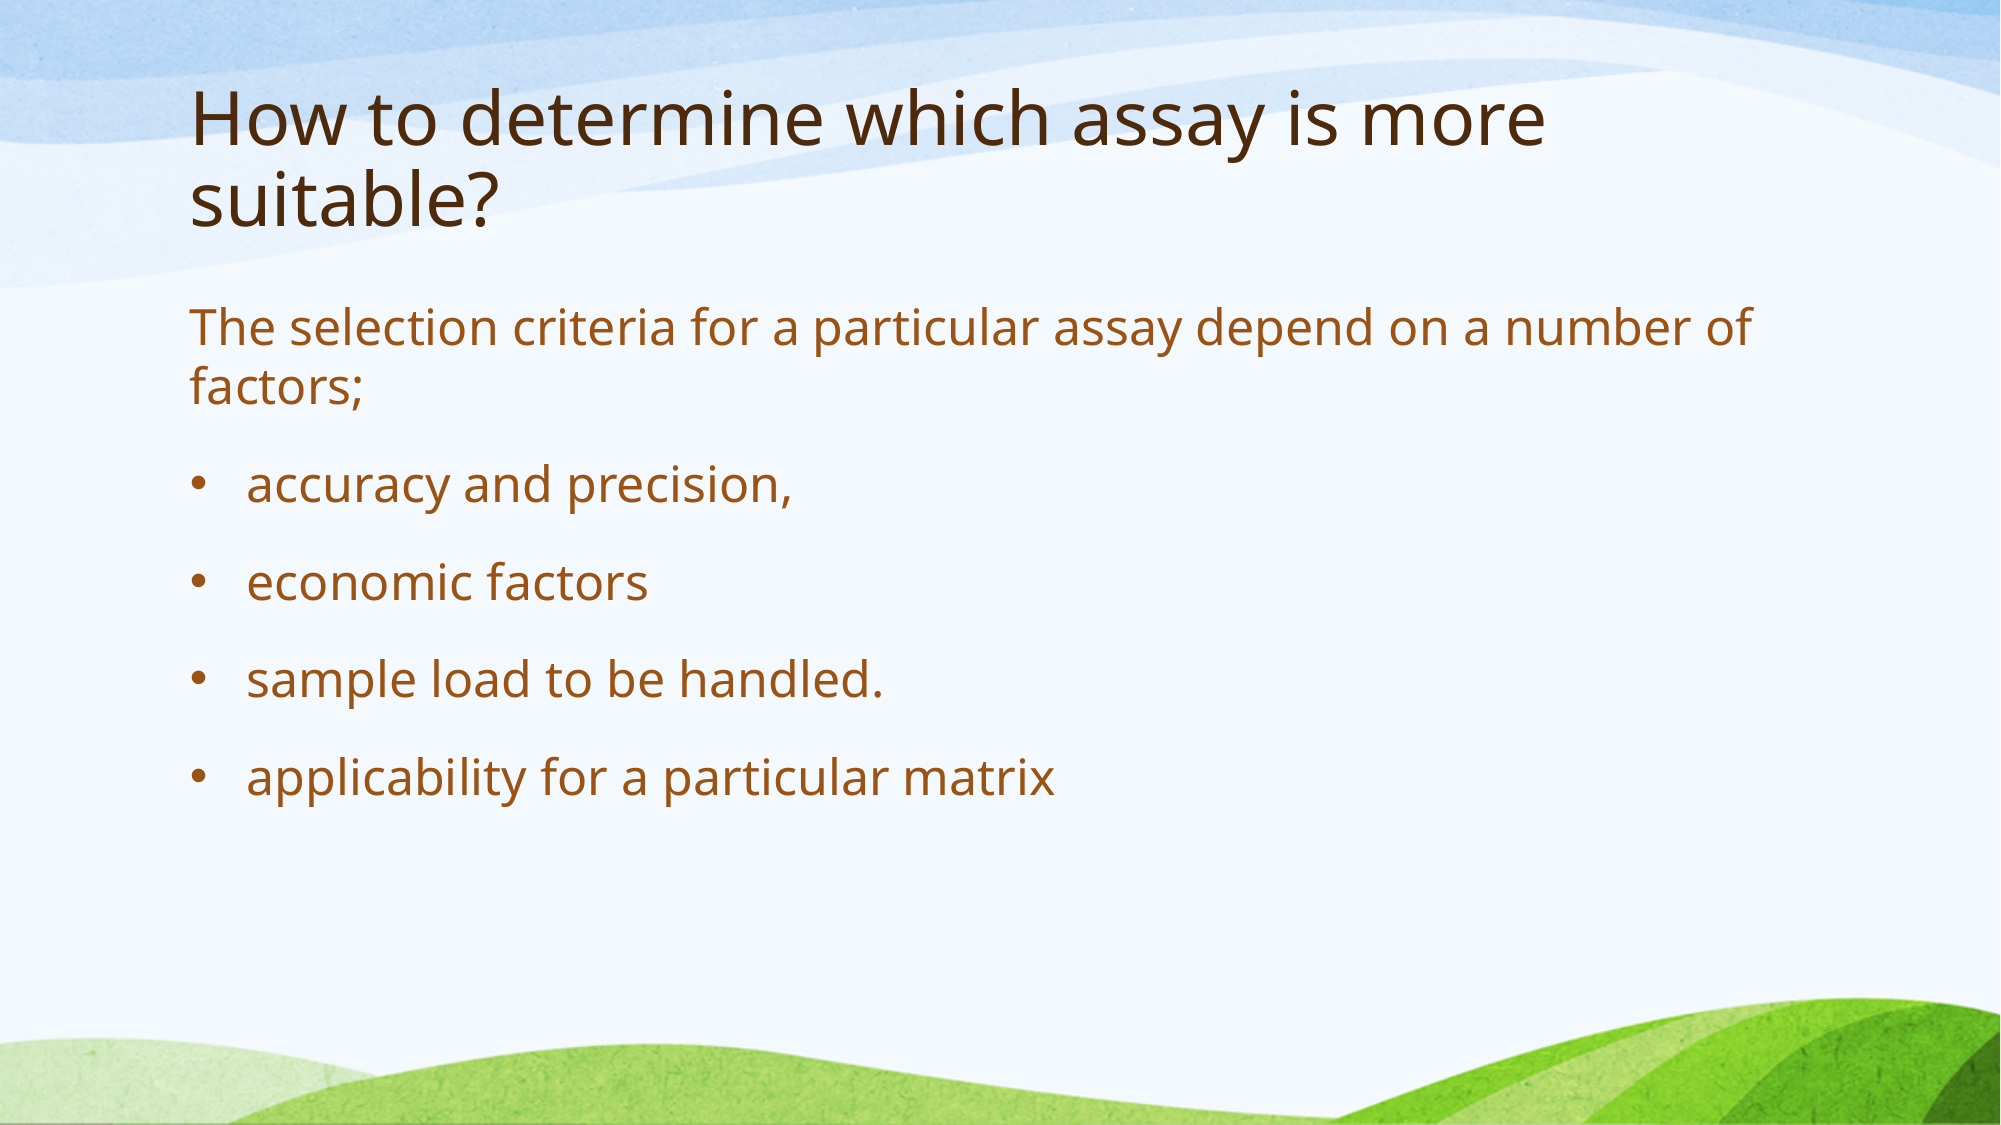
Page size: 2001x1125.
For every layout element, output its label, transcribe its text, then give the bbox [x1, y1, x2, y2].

list The selection criteria for a particular assay depend on a number of factors; accuracy and precision, economic factors sample load to be handled. applicability for a particular matrix [174, 287, 1825, 982]
picture [0, 0, 2001, 1125]
title How to determine which assay is more suitable? [174, 50, 1825, 250]
